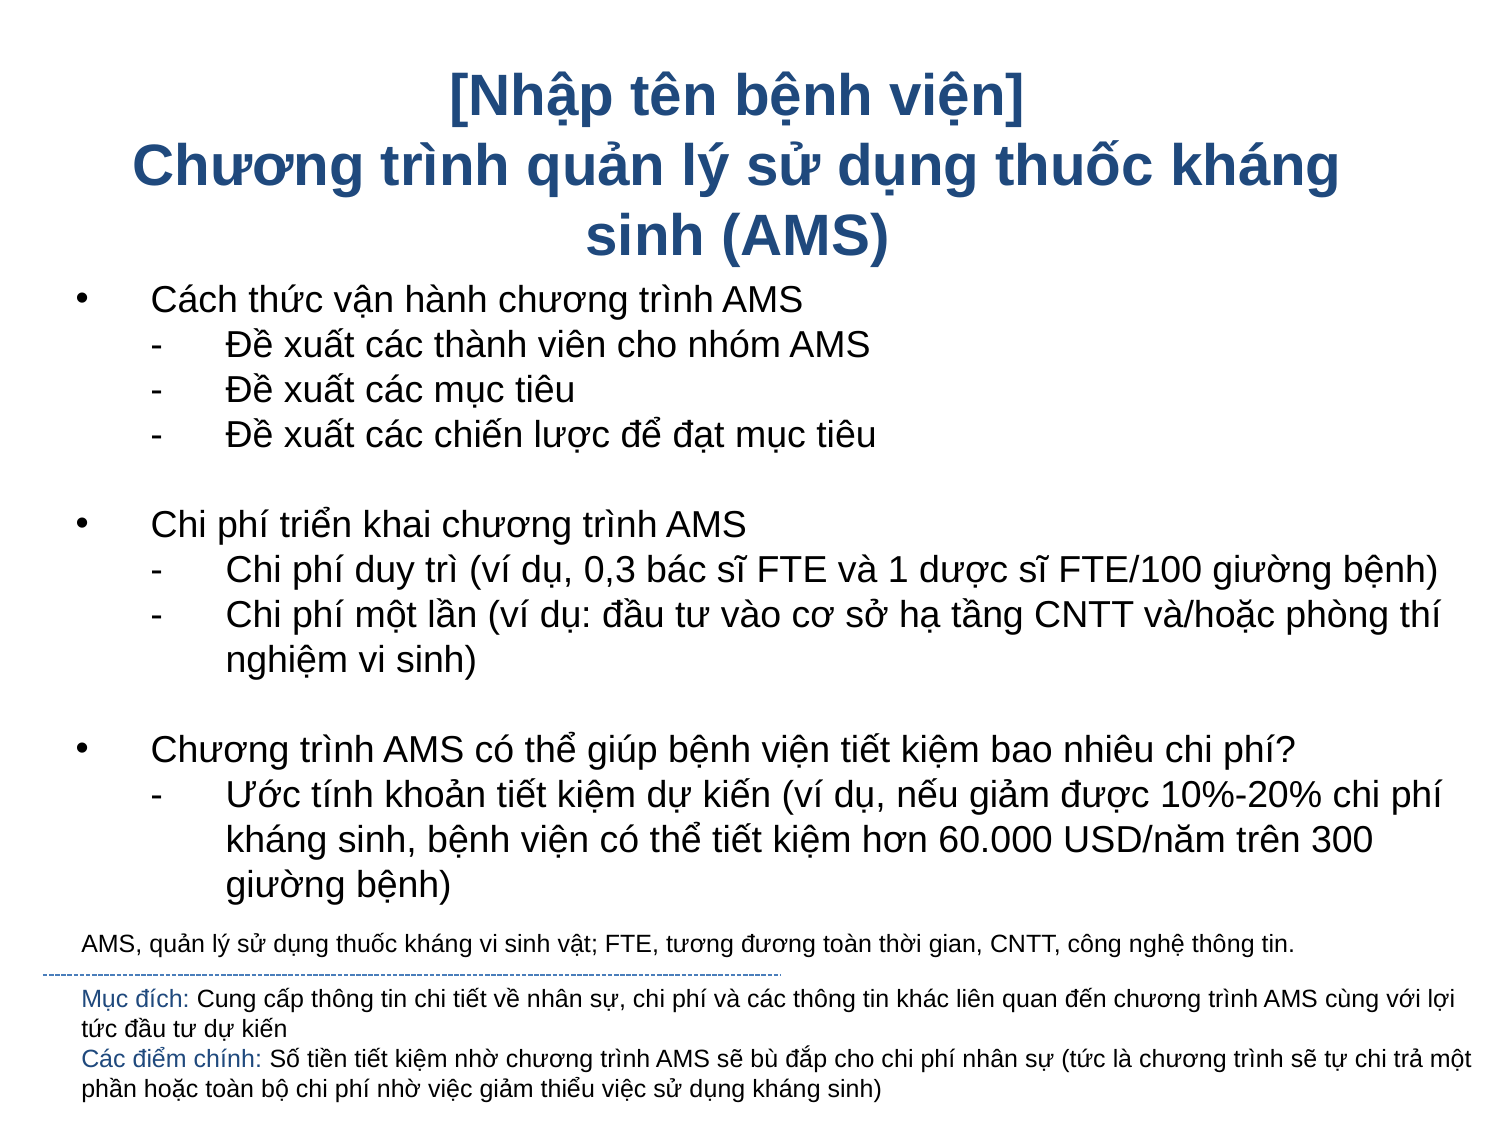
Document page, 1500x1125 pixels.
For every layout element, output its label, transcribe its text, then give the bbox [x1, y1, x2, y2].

text_box [Nhập tên bệnh viện] Chương trình quản lý sử dụng thuốc kháng sinh (AMS) [50, 50, 1425, 275]
text_box AMS, quản lý sử dụng thuốc kháng vi sinh vật; FTE, tương đương toàn thời gian, CNTT, công nghệ thông tin. [66, 919, 1349, 965]
text_box Mục đích: Cung cấp thông tin chi tiết về nhân sự, chi phí và các thông tin khác liên quan đến chương trình AMS cùng với lợi tức đầu tư dự kiến Các điểm chính: Số tiền tiết kiệm nhờ chương trình AMS sẽ bù đắp cho chi phí nhân sự (tức là chương trình sẽ tự chi trả một phần hoặc toàn bộ chi phí nhờ việc giảm thiểu việc sử dụng kháng sinh) [66, 974, 1500, 1110]
text_box Cách thức vận hành chương trình AMS Đề xuất các thành viên cho nhóm AMS Đề xuất các mục tiêu Đề xuất các chiến lược để đạt mục tiêu Chi phí triển khai chương trình AMS Chi phí duy trì (ví dụ, 0,3 bác sĩ FTE và 1 dược sĩ FTE/100 giường bệnh) Chi phí một lần (ví dụ: đầu tư vào cơ sở hạ tầng CNTT và/hoặc phòng thí nghiệm vi sinh) Chương trình AMS có thể giúp bệnh viện tiết kiệm bao nhiêu chi phí? Ước tính khoản tiết kiệm dự kiến (ví dụ, nếu giảm được 10%-20% chi phí kháng sinh, bệnh viện có thể tiết kiệm hơn 60.000 USD/năm trên 300 giường bệnh) [60, 222, 1462, 913]
